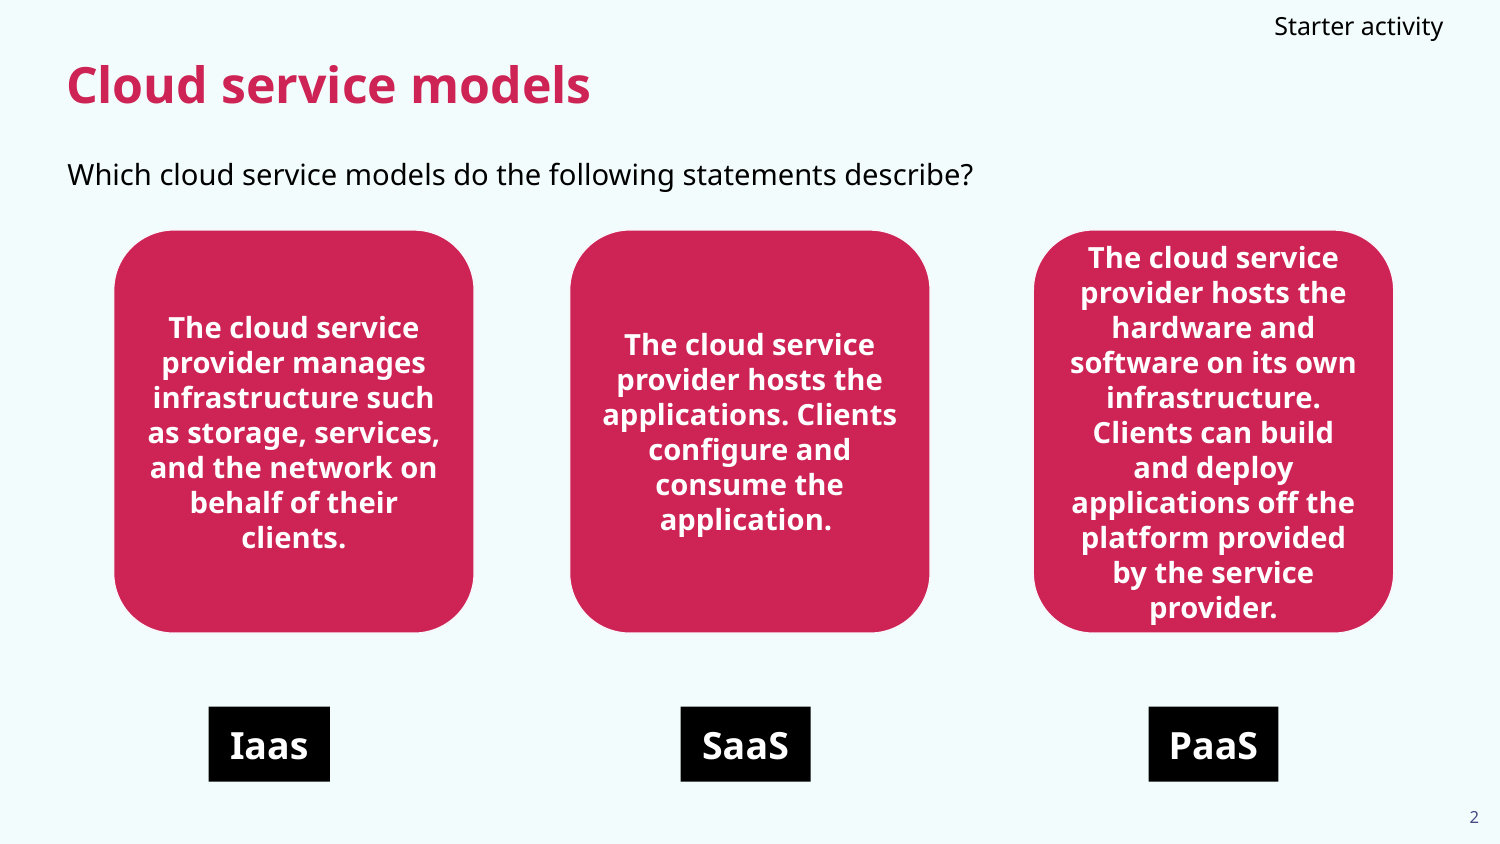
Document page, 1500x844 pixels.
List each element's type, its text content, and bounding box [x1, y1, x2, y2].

title Cloud service models [51, 25, 1449, 142]
text_box PaaS [1148, 706, 1279, 782]
text_box SaaS [680, 706, 811, 782]
text_box The cloud service provider hosts the hardware and software on its own infrastructure. Clients can build and deploy applications off the platform provided by the service provider. [1033, 229, 1394, 634]
text_box Iaas [208, 706, 330, 782]
slide_number 2 [1448, 792, 1500, 844]
text_box Which cloud service models do the following statements describe? [52, 140, 1202, 206]
text_box The cloud service provider hosts the applications. Clients configure and consume the application. [569, 229, 931, 634]
text_box The cloud service provider manages infrastructure such as storage, services, and the network on behalf of their clients. [113, 229, 475, 634]
subtitle Starter activity [1122, 0, 1444, 25]
